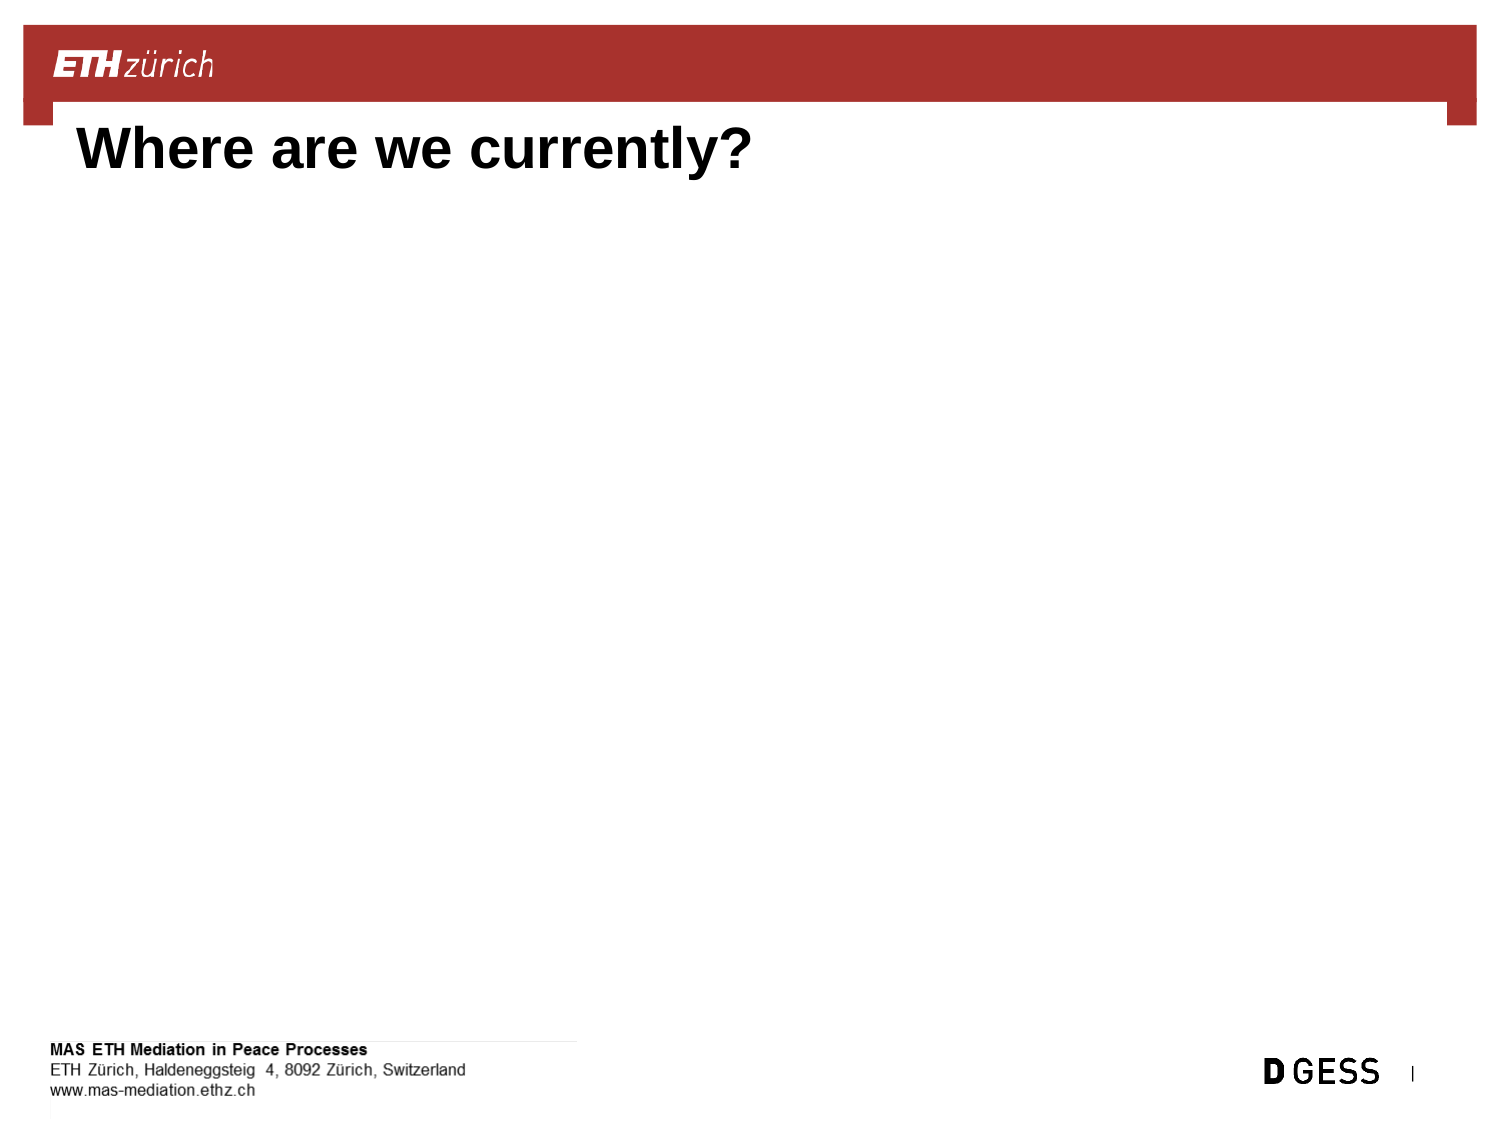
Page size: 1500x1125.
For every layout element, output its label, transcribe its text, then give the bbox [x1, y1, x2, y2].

picture [40, 1034, 577, 1119]
title Where are we currently? [53, 101, 1447, 262]
picture [1238, 1032, 1405, 1110]
